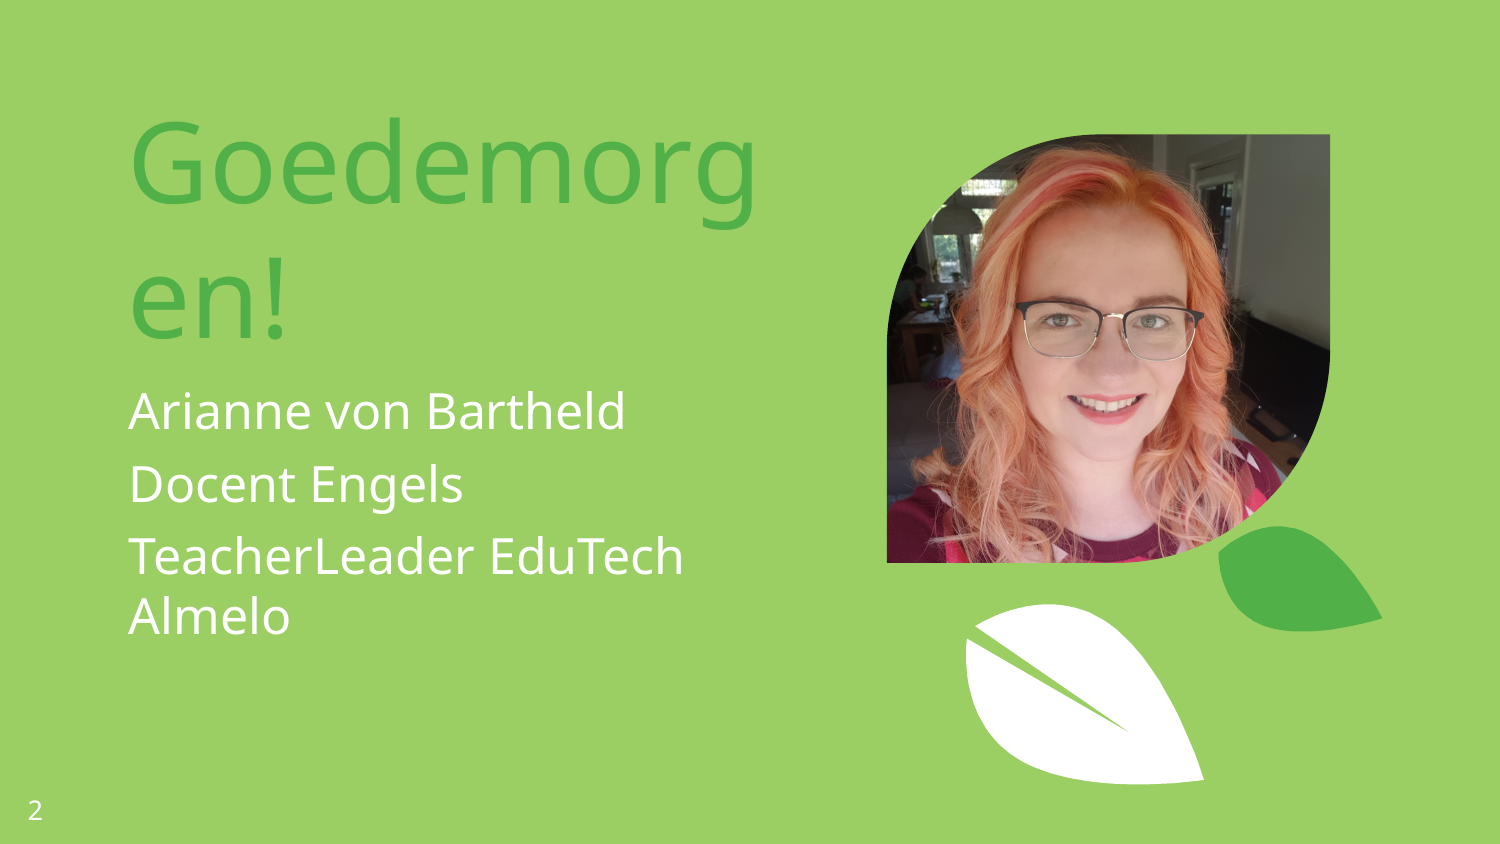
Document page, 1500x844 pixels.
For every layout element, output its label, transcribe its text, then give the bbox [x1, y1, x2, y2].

picture [886, 134, 1331, 564]
slide_number 2 [12, 779, 103, 844]
title Goedemorgen! [112, 234, 833, 377]
text_box [1220, 553, 1383, 632]
text_box [966, 604, 1204, 785]
subtitle Arianne von Bartheld Docent Engels TeacherLeader EduTech Almelo [114, 364, 835, 750]
